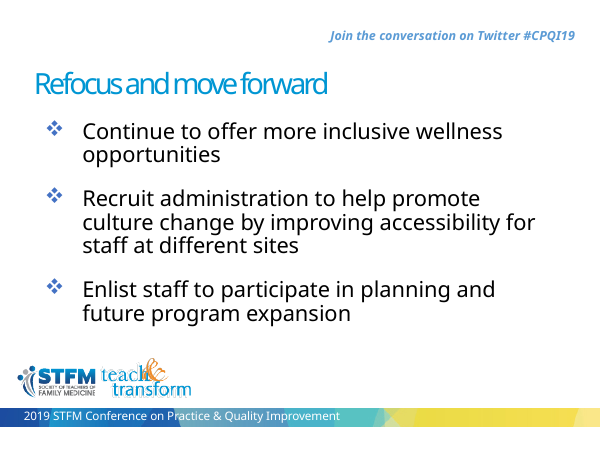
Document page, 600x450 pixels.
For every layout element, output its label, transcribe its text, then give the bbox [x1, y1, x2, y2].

picture [17, 361, 191, 401]
text_box Continue to offer more inclusive wellness opportunities Recruit administration to help promote culture change by improving accessibility for staff at different sites Enlist staff to participate in planning and future program expansion [29, 113, 570, 373]
text_box Refocus and move forward [33, 69, 546, 113]
picture [0, 408, 600, 427]
